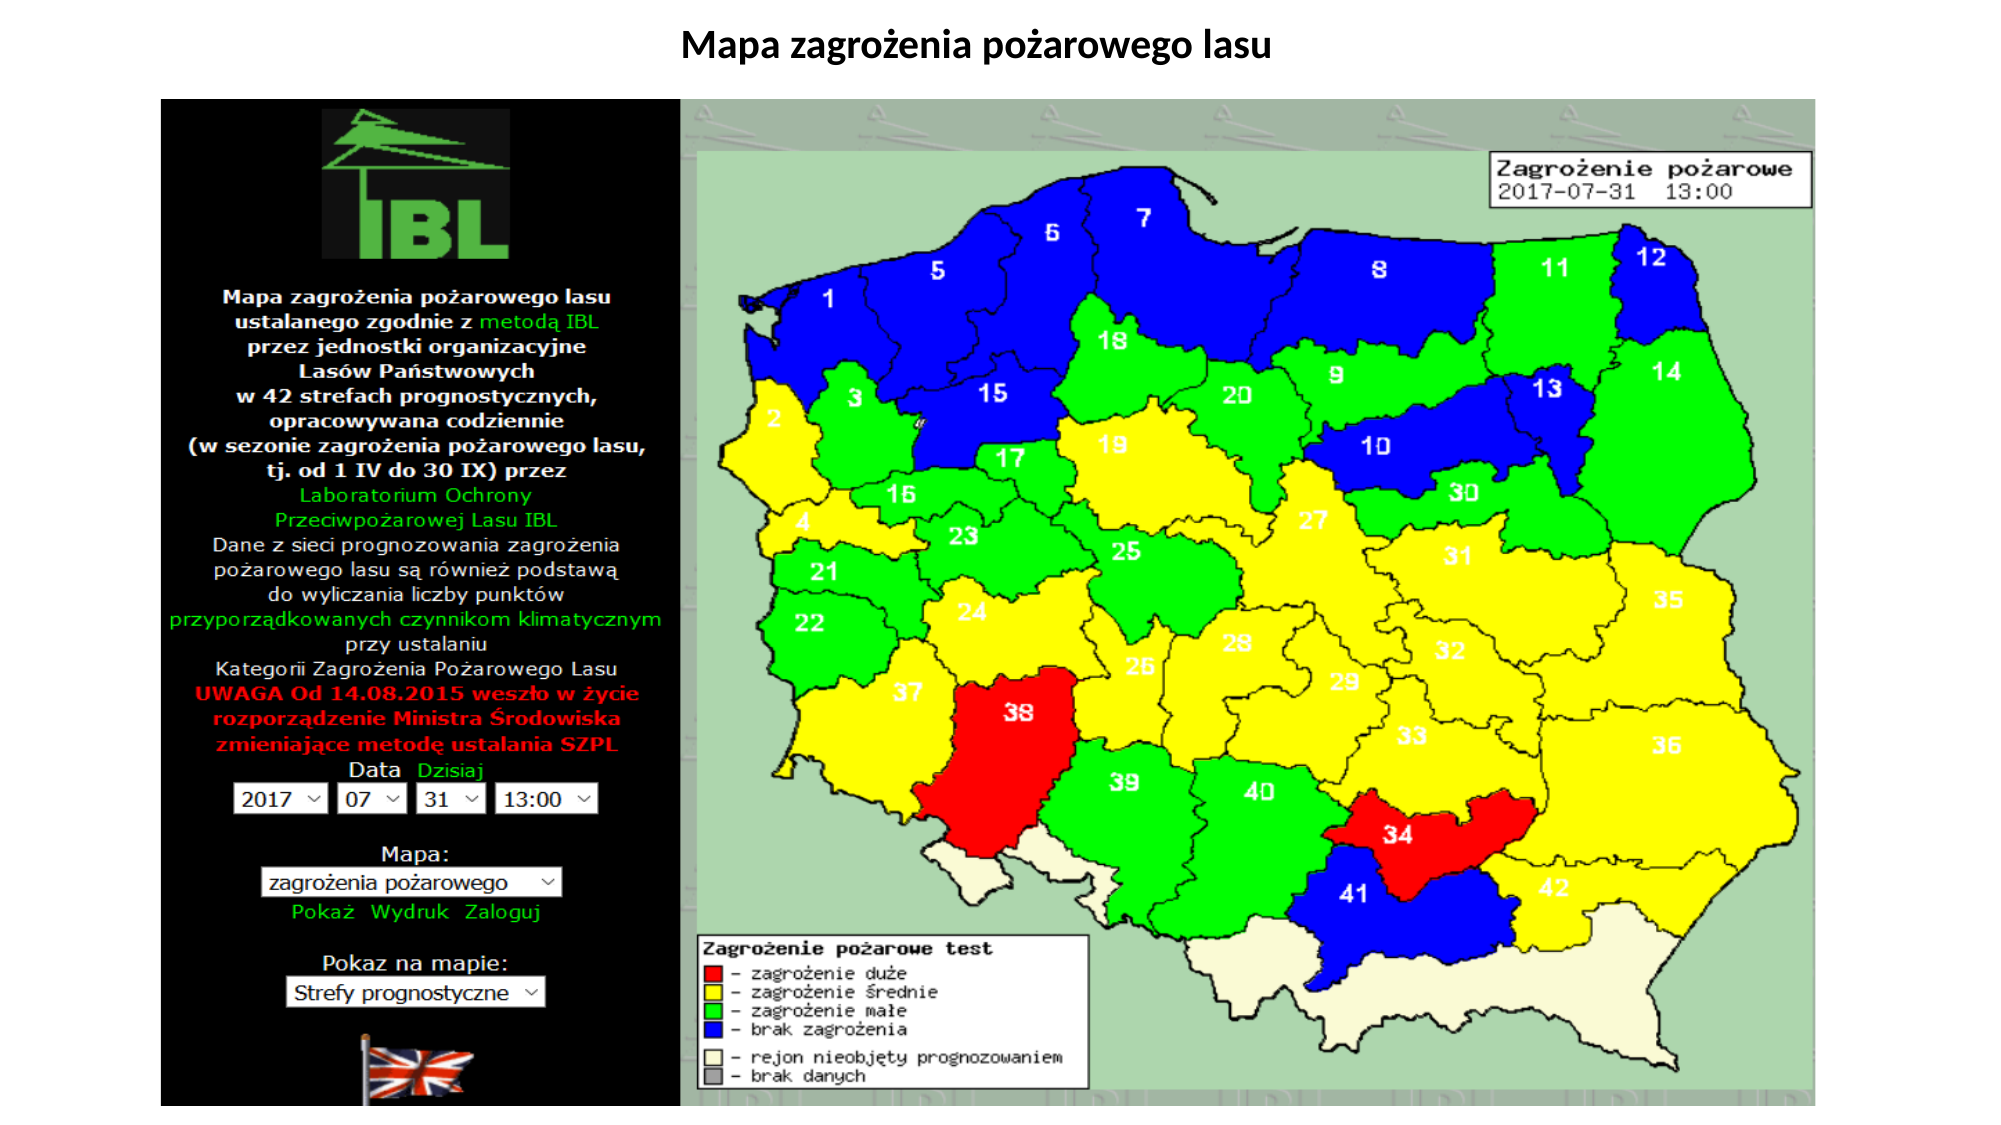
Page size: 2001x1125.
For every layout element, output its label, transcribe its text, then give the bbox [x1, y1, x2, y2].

title Mapa zagrożenia pożarowego lasu [91, 19, 1863, 71]
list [160, 99, 1816, 1106]
